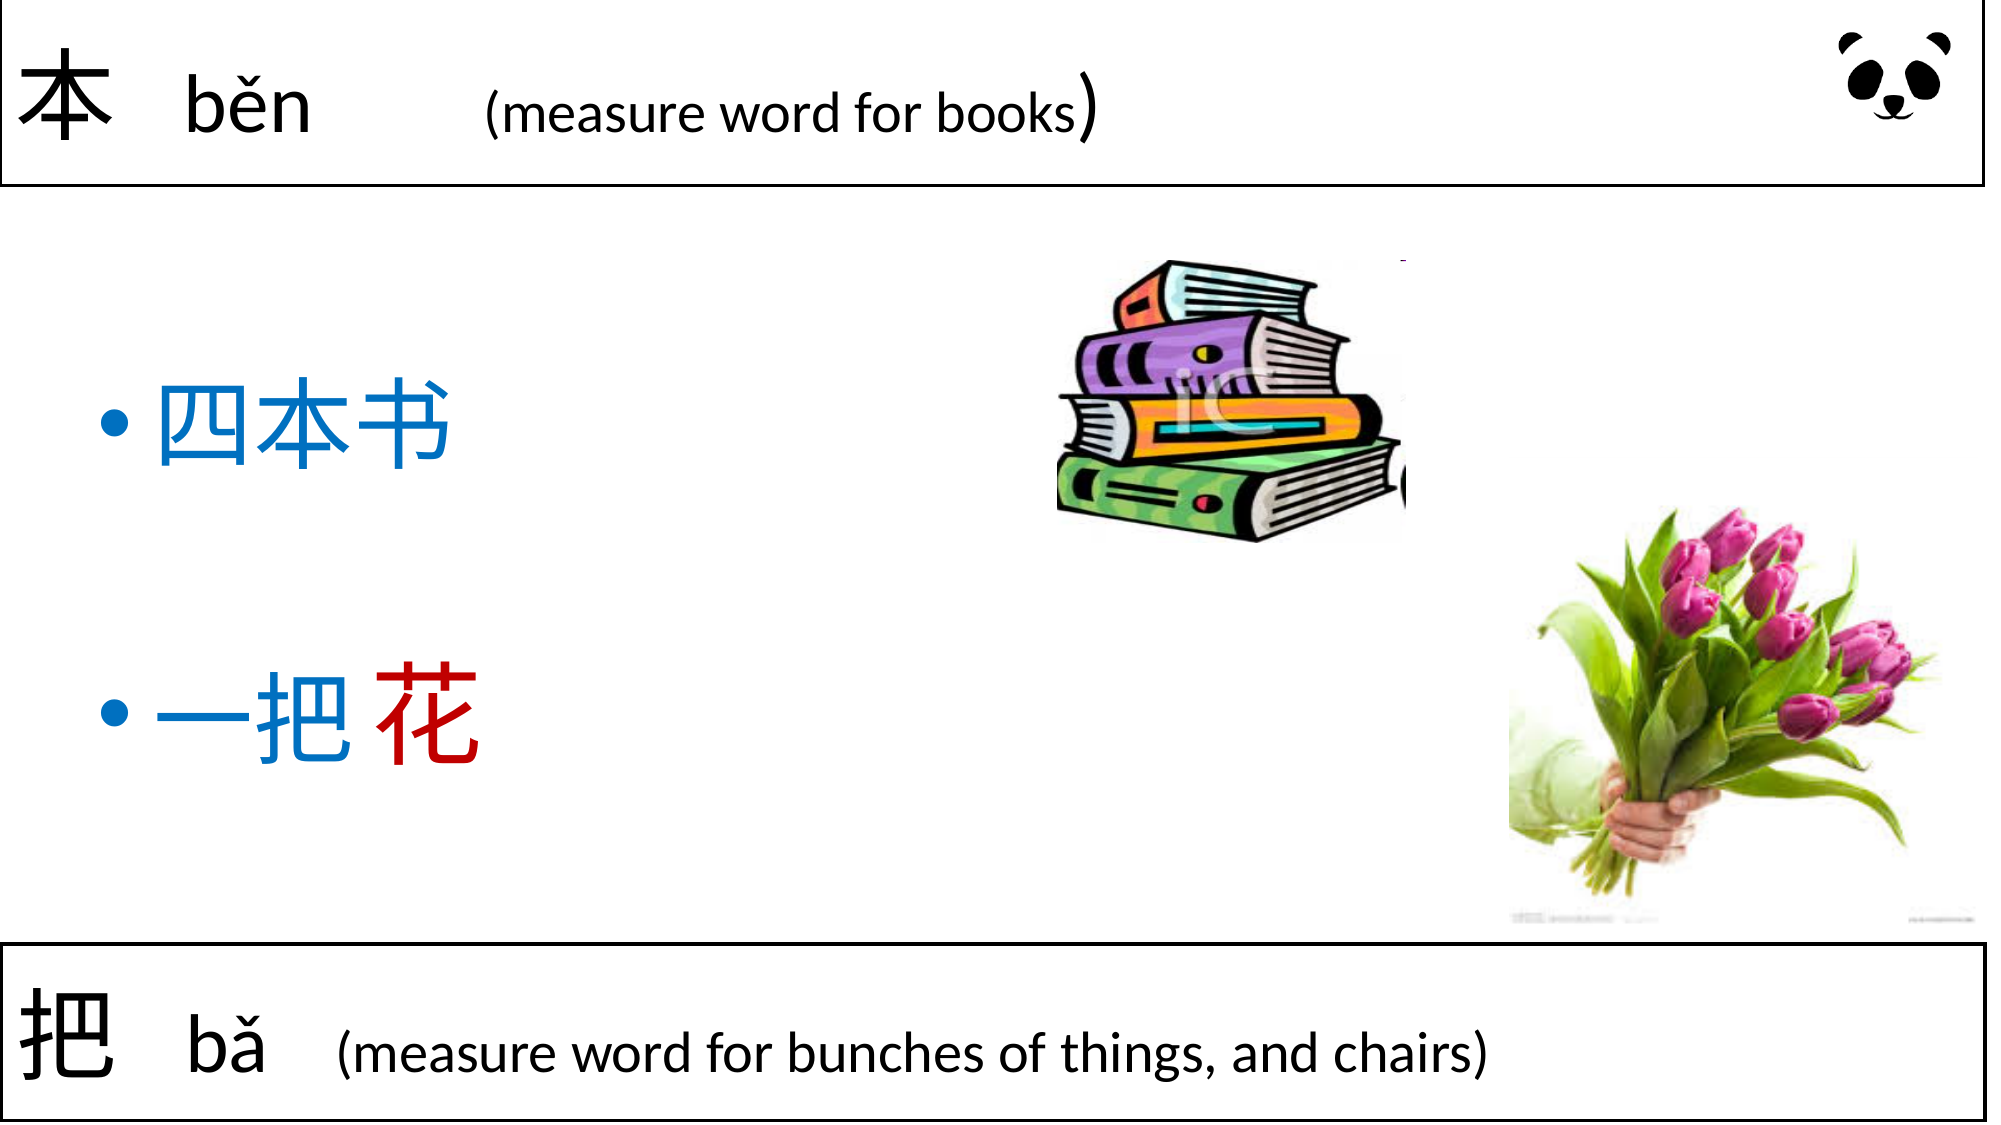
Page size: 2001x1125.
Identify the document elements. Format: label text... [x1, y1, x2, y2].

list 四本书 一把 花 [82, 354, 943, 907]
picture [1818, 5, 1968, 154]
text_box 本 běn (measure word for books) [0, 0, 1984, 186]
text_box 把 bǎ (measure word for bunches of things, and chairs) [1, 943, 1986, 1121]
picture [1508, 456, 1978, 926]
picture [1057, 260, 1406, 543]
